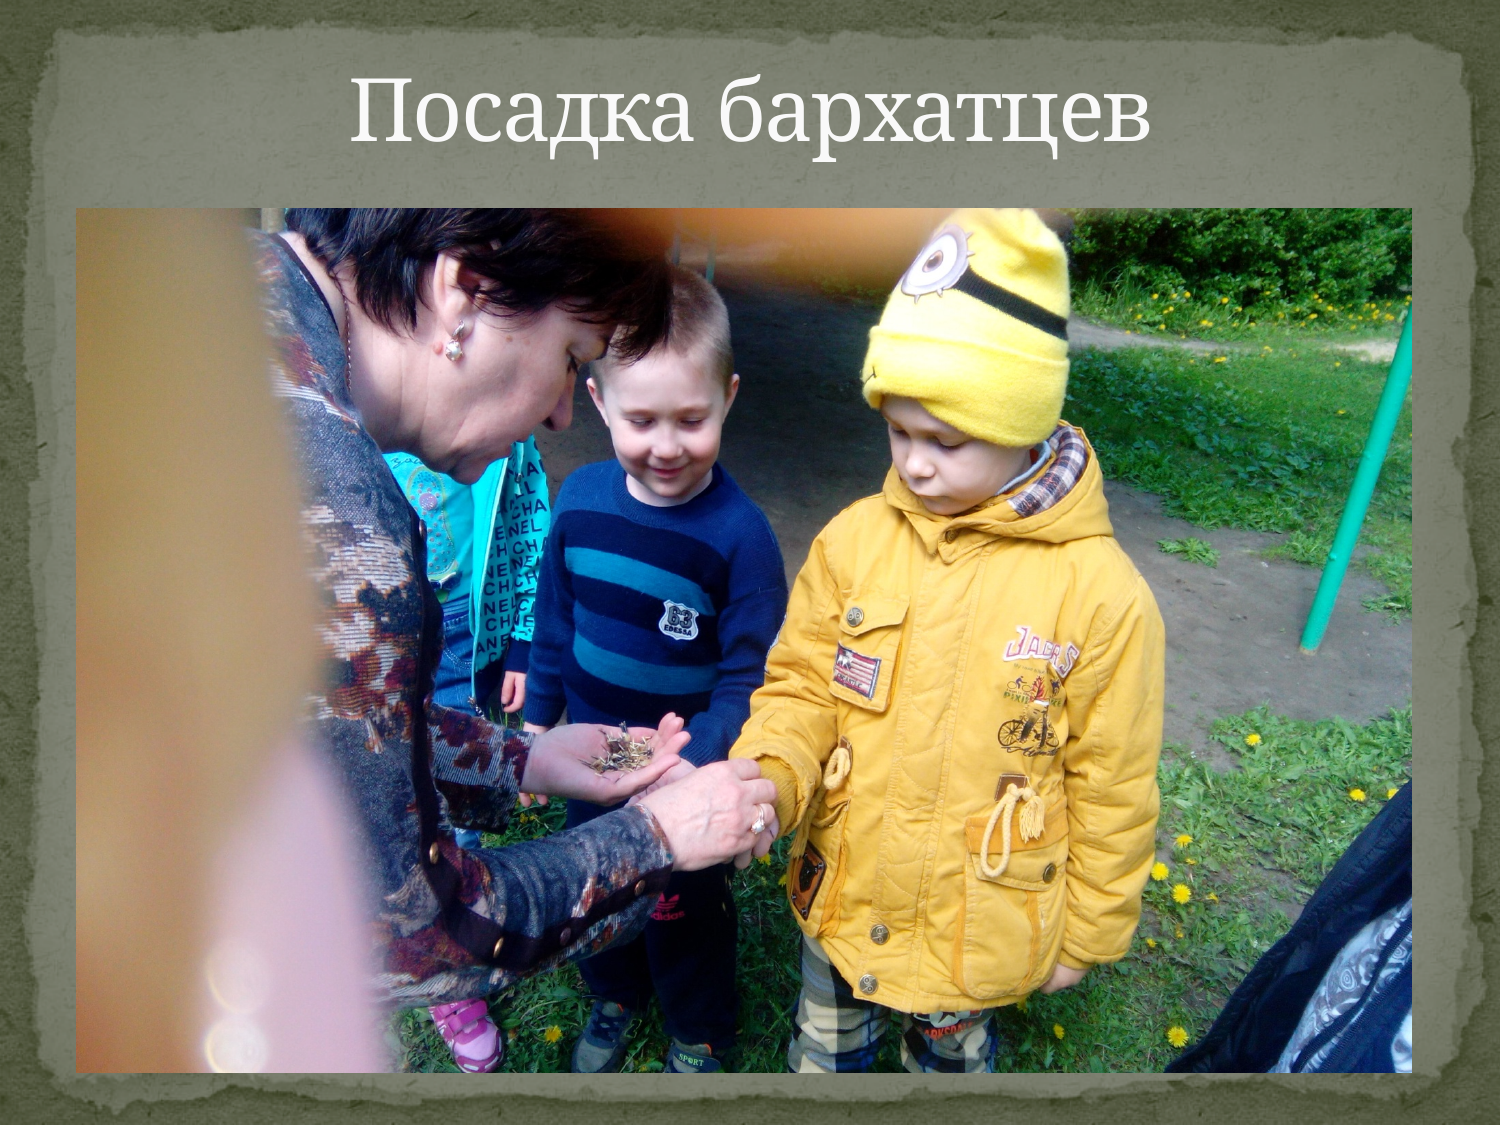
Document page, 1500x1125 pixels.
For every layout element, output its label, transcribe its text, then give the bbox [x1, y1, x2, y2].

title Посадка бархатцев [76, 0, 1427, 167]
picture [76, 208, 1412, 1073]
